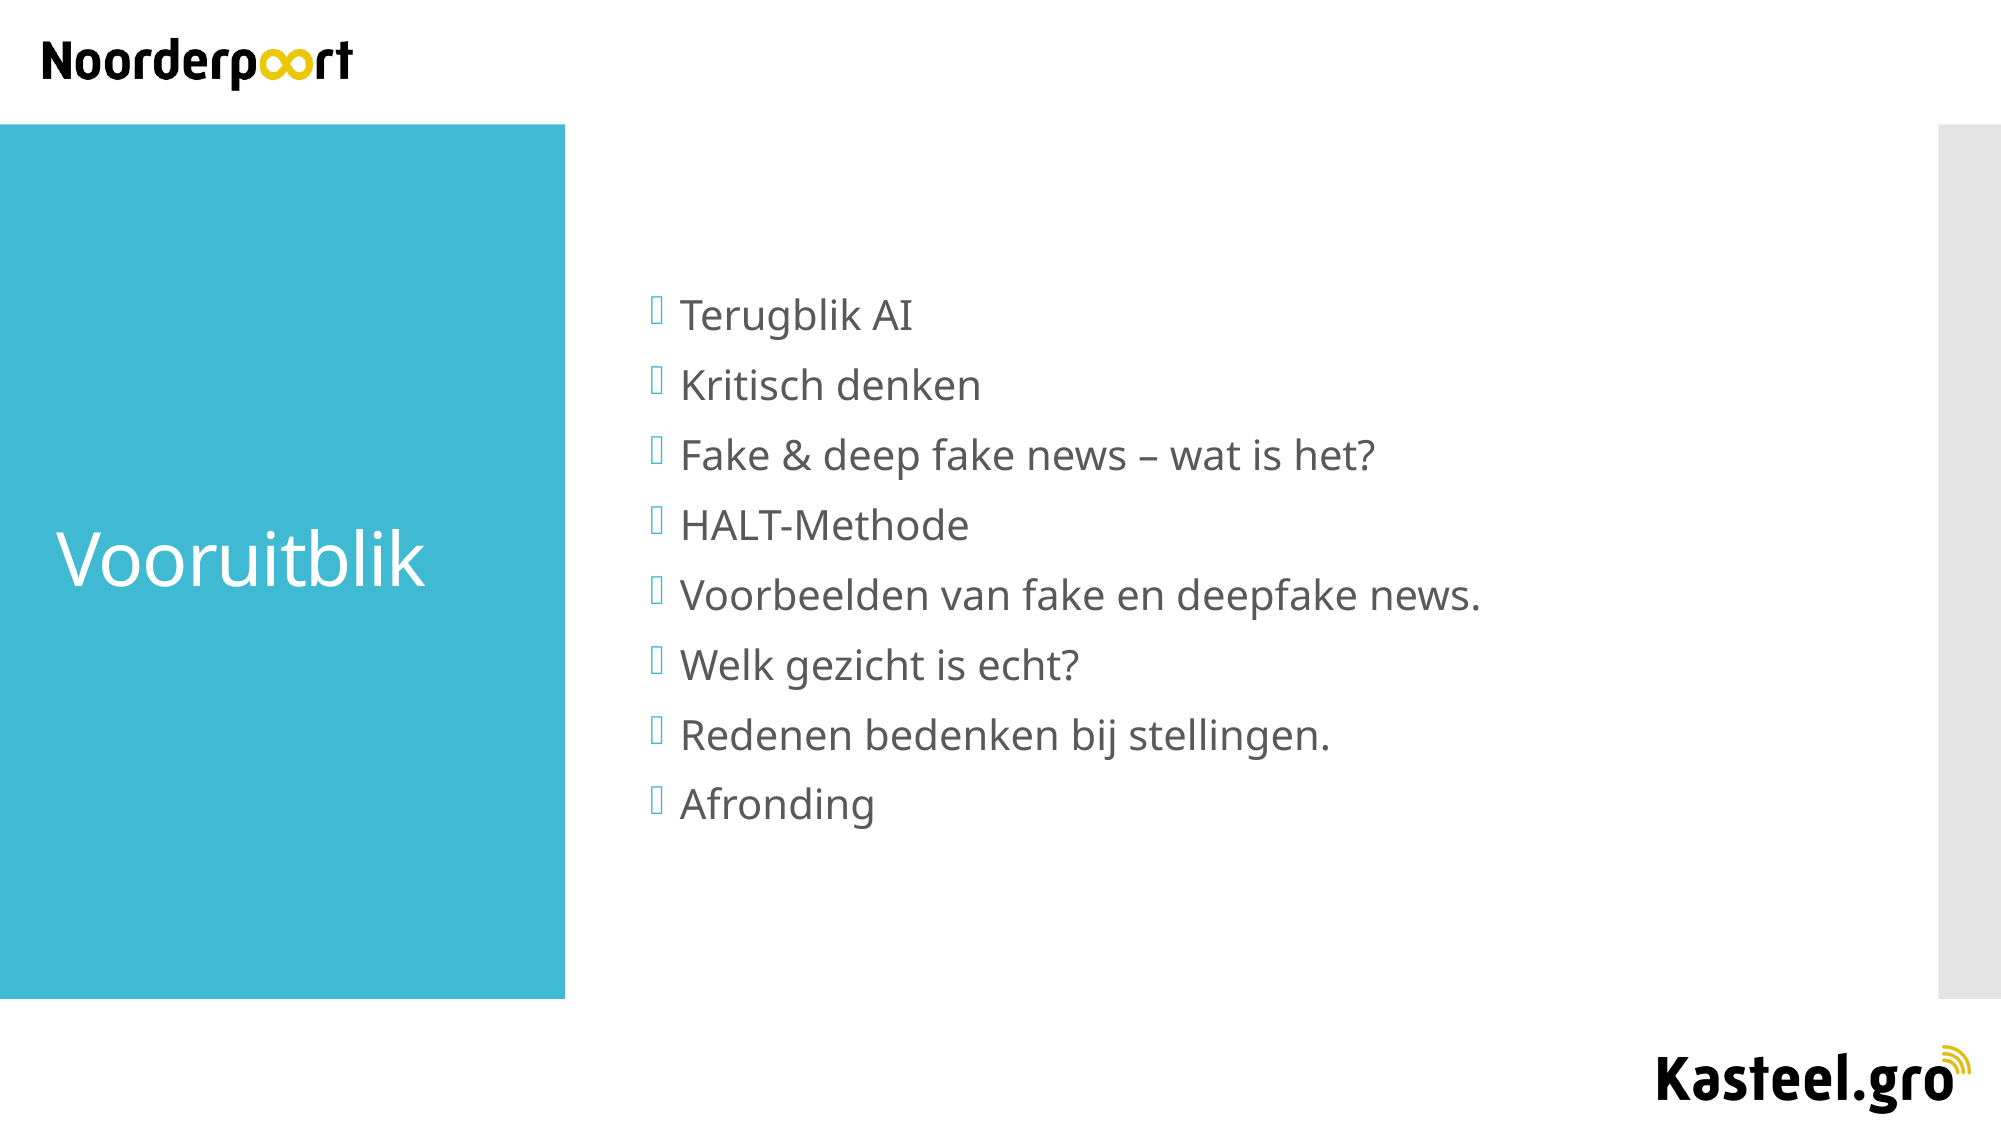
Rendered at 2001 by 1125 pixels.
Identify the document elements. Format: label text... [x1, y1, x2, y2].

picture [1657, 1045, 1971, 1114]
title Vooruitblik [41, 184, 525, 940]
picture [41, 35, 354, 92]
list Terugblik AI Kritisch denken Fake & deep fake news – wat is het? HALT-Methode Voorbeelden van fake en deepfake news. Welk gezicht is echt? Redenen bedenken bij stellingen. Afronding [634, 141, 1835, 982]
